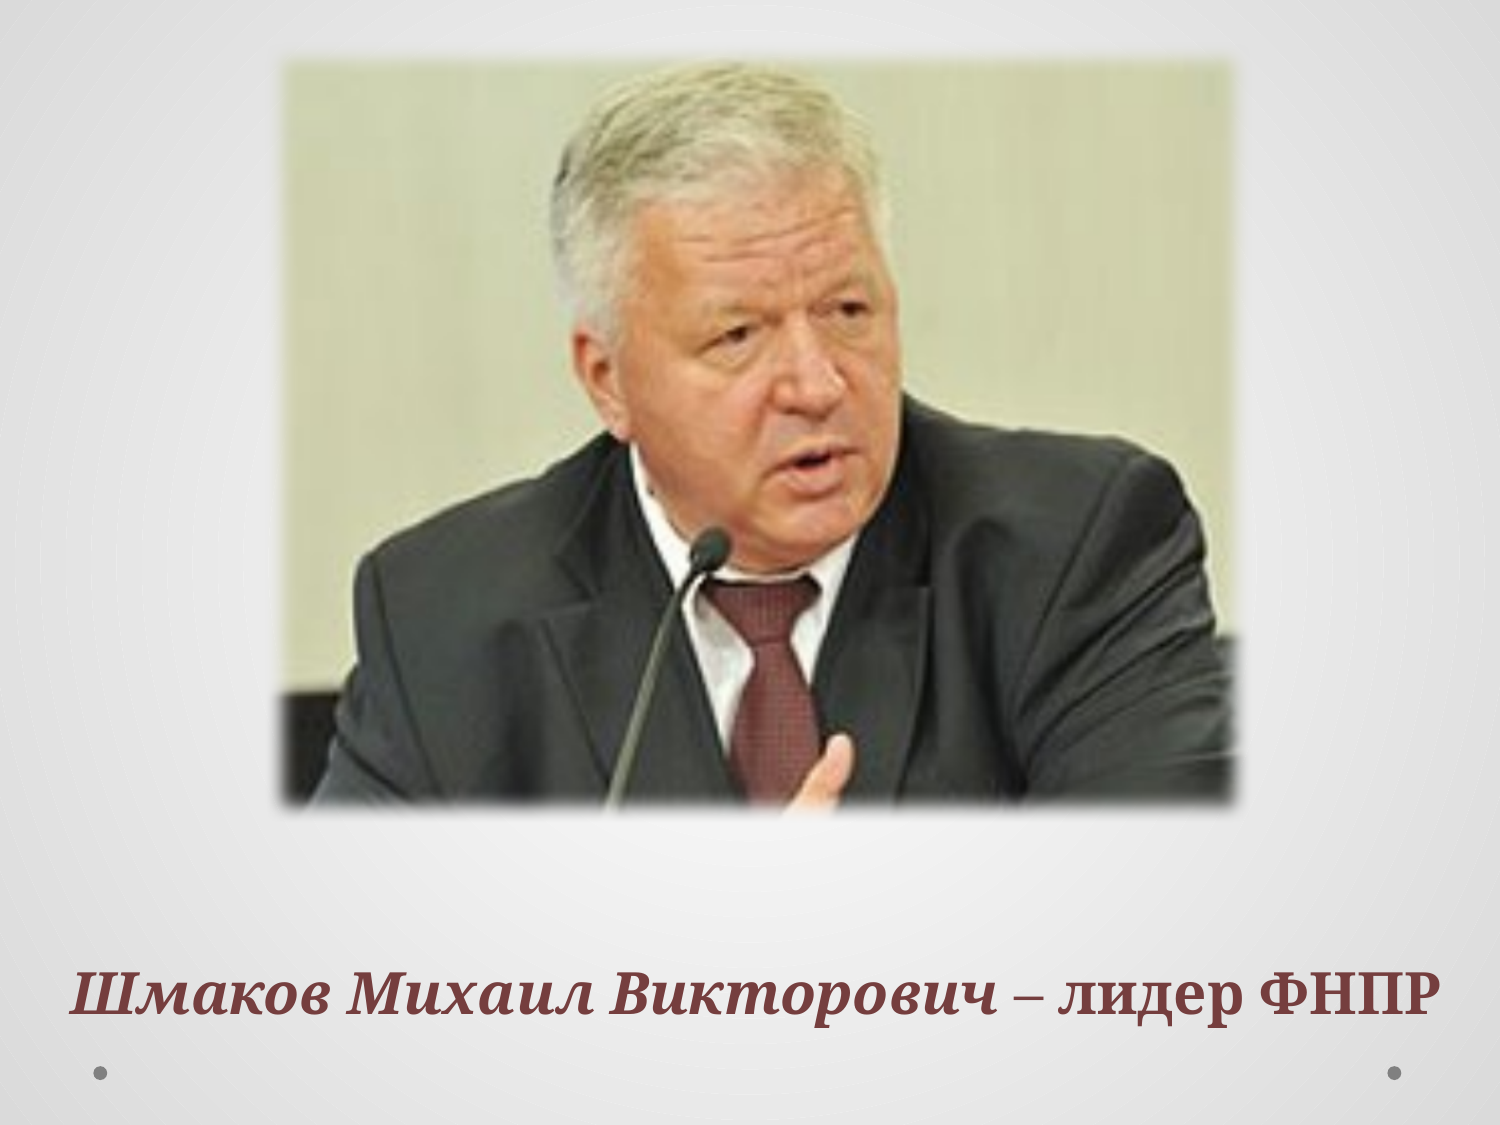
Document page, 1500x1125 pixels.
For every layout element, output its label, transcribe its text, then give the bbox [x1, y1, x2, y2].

title Шмаков Михаил Викторович – лидер ФНПР [53, 846, 1459, 1034]
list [265, 42, 1252, 825]
